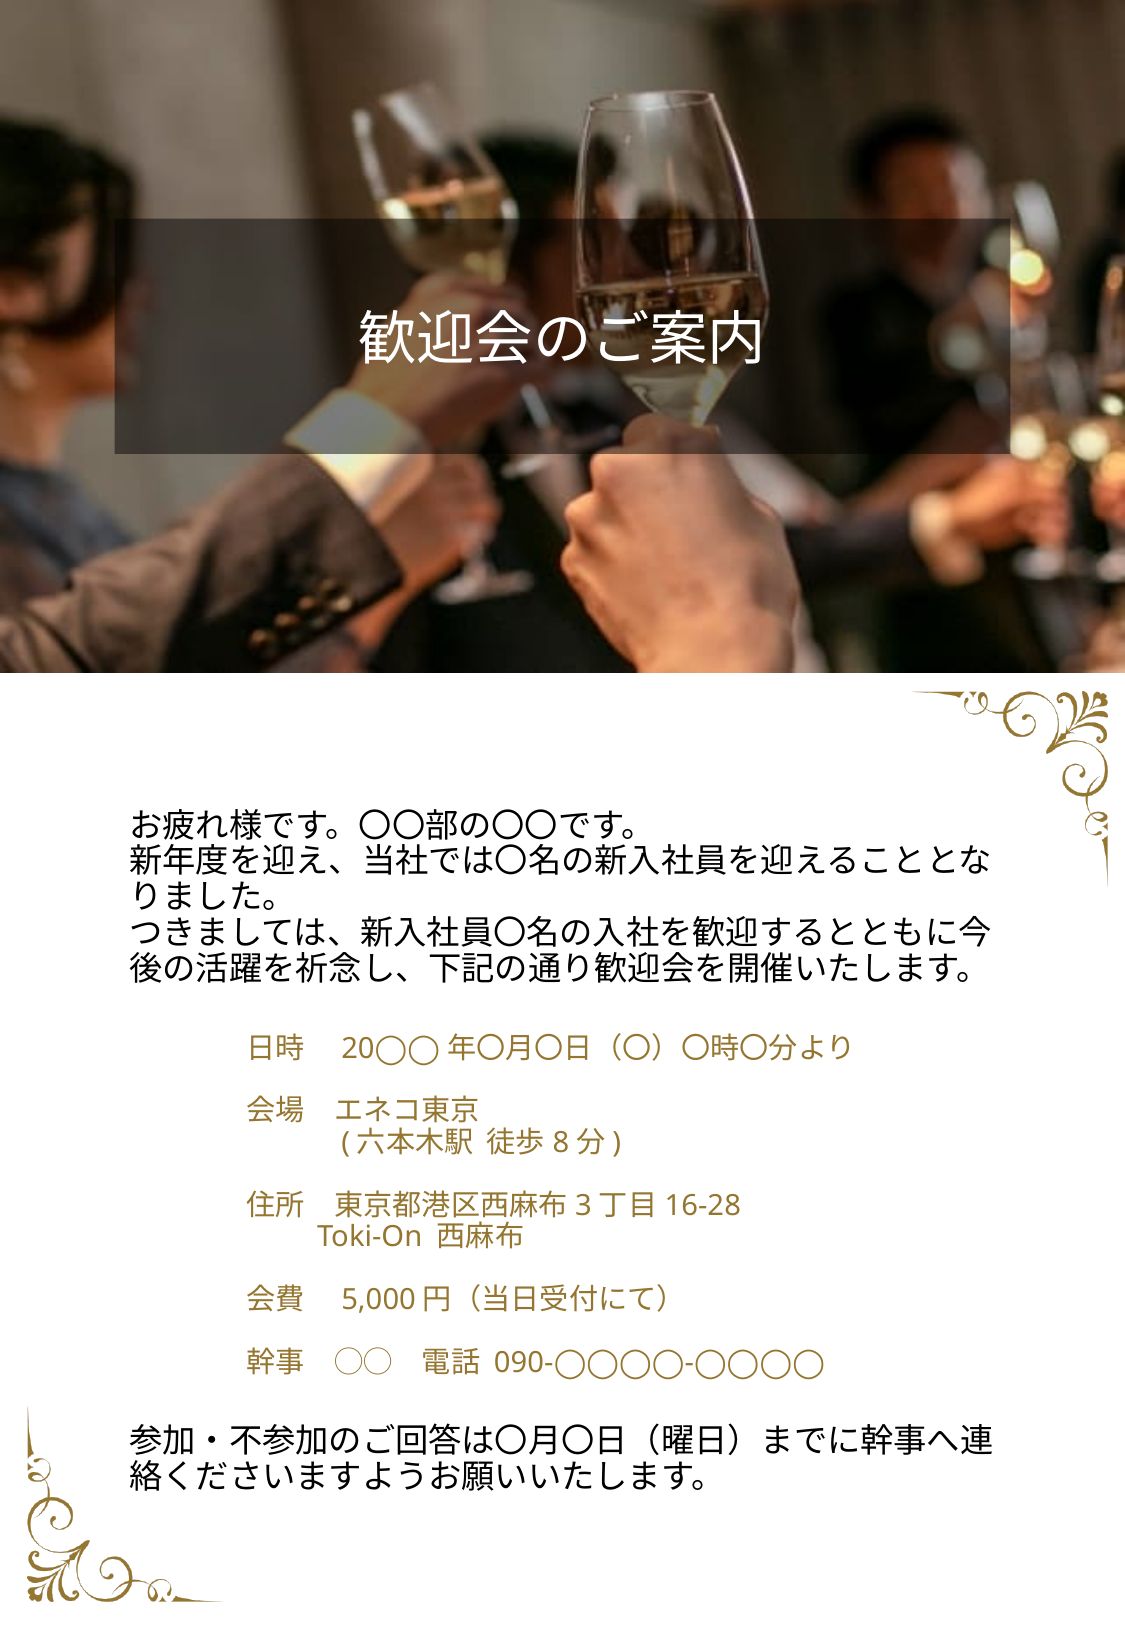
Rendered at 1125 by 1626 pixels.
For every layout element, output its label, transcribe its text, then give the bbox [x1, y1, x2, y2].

picture [26, 1405, 224, 1603]
picture [0, 0, 1125, 674]
picture [912, 690, 1109, 888]
text_box お疲れ様です。〇〇部の〇〇です。 新年度を迎え、当社では〇名の新入社員を迎えることとなりました。 つきましては、新入社員〇名の入社を歓迎するとともに今後の活躍を祈念し、下記の通り歓迎会を開催いたします。 日時 20◯◯年〇月〇日（〇）〇時〇分より 会場 エネコ東京 (六本木駅 徒歩8分) 住所 東京都港区西麻布3丁目16-28 Toki-On 西麻布 会費 5,000円（当日受付にて） 幹事 ◯◯ 電話 090-◯◯◯◯-◯◯◯◯ 参加・不参加のご回答は〇月〇日（曜日）までに幹事へ連絡くださいますようお願いいたします。 [114, 800, 1036, 1474]
